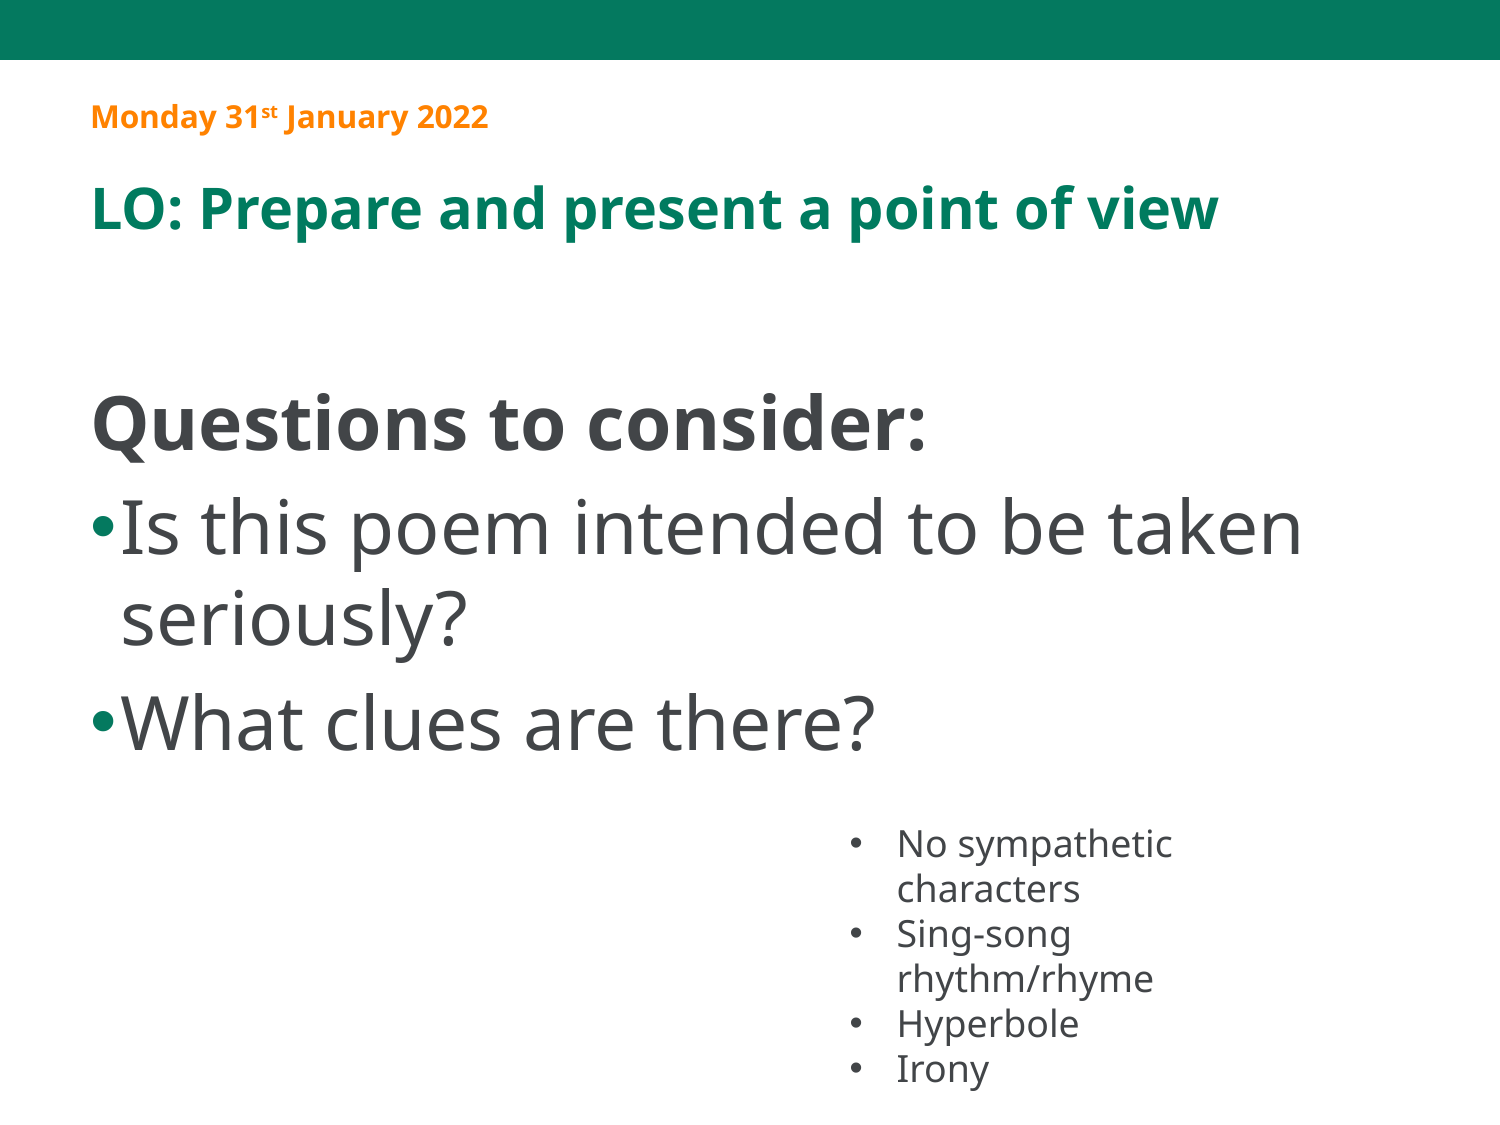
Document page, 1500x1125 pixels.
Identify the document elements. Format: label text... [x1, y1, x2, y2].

text_box No sympathetic characters Sing-song rhythm/rhyme Hyperbole Irony [834, 812, 1238, 1098]
list Questions to consider: Is this poem intended to be taken seriously? What clues are there? [75, 262, 1425, 1063]
text_box Monday 31st January 2022 LO: Prepare and present a point of view [74, 87, 1425, 250]
